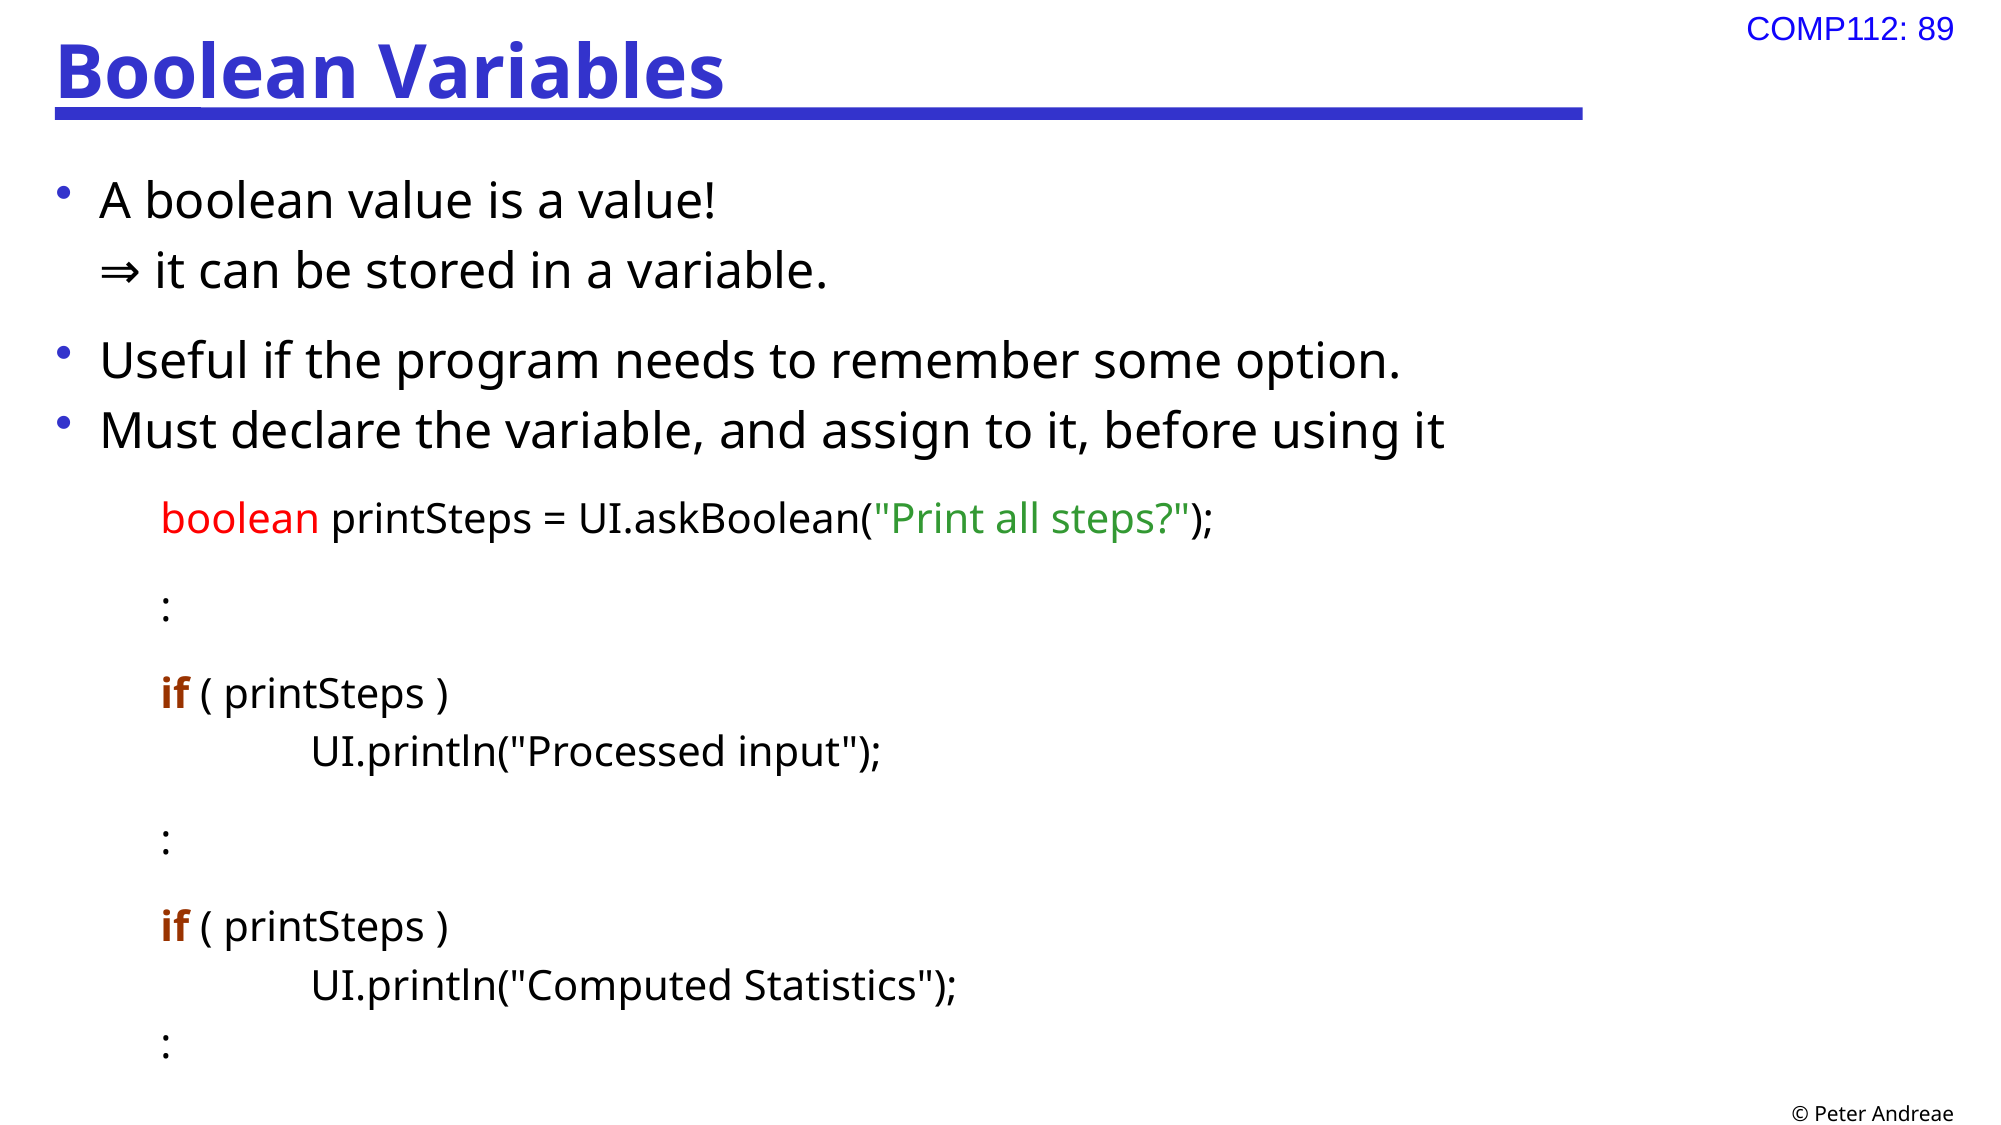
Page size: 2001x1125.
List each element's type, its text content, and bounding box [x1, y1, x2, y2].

list A boolean value is a value! ⇒ it can be stored in a variable. Useful if the program needs to remember some option. Must declare the variable, and assign to it, before using it boolean printSteps = UI.askBoolean("Print all steps?"); : if ( printSteps ) UI.println("Processed input"); : if ( printSteps ) UI.println("Computed Statistics"); : [40, 160, 1960, 1125]
title Boolean Variables [38, 0, 1807, 138]
